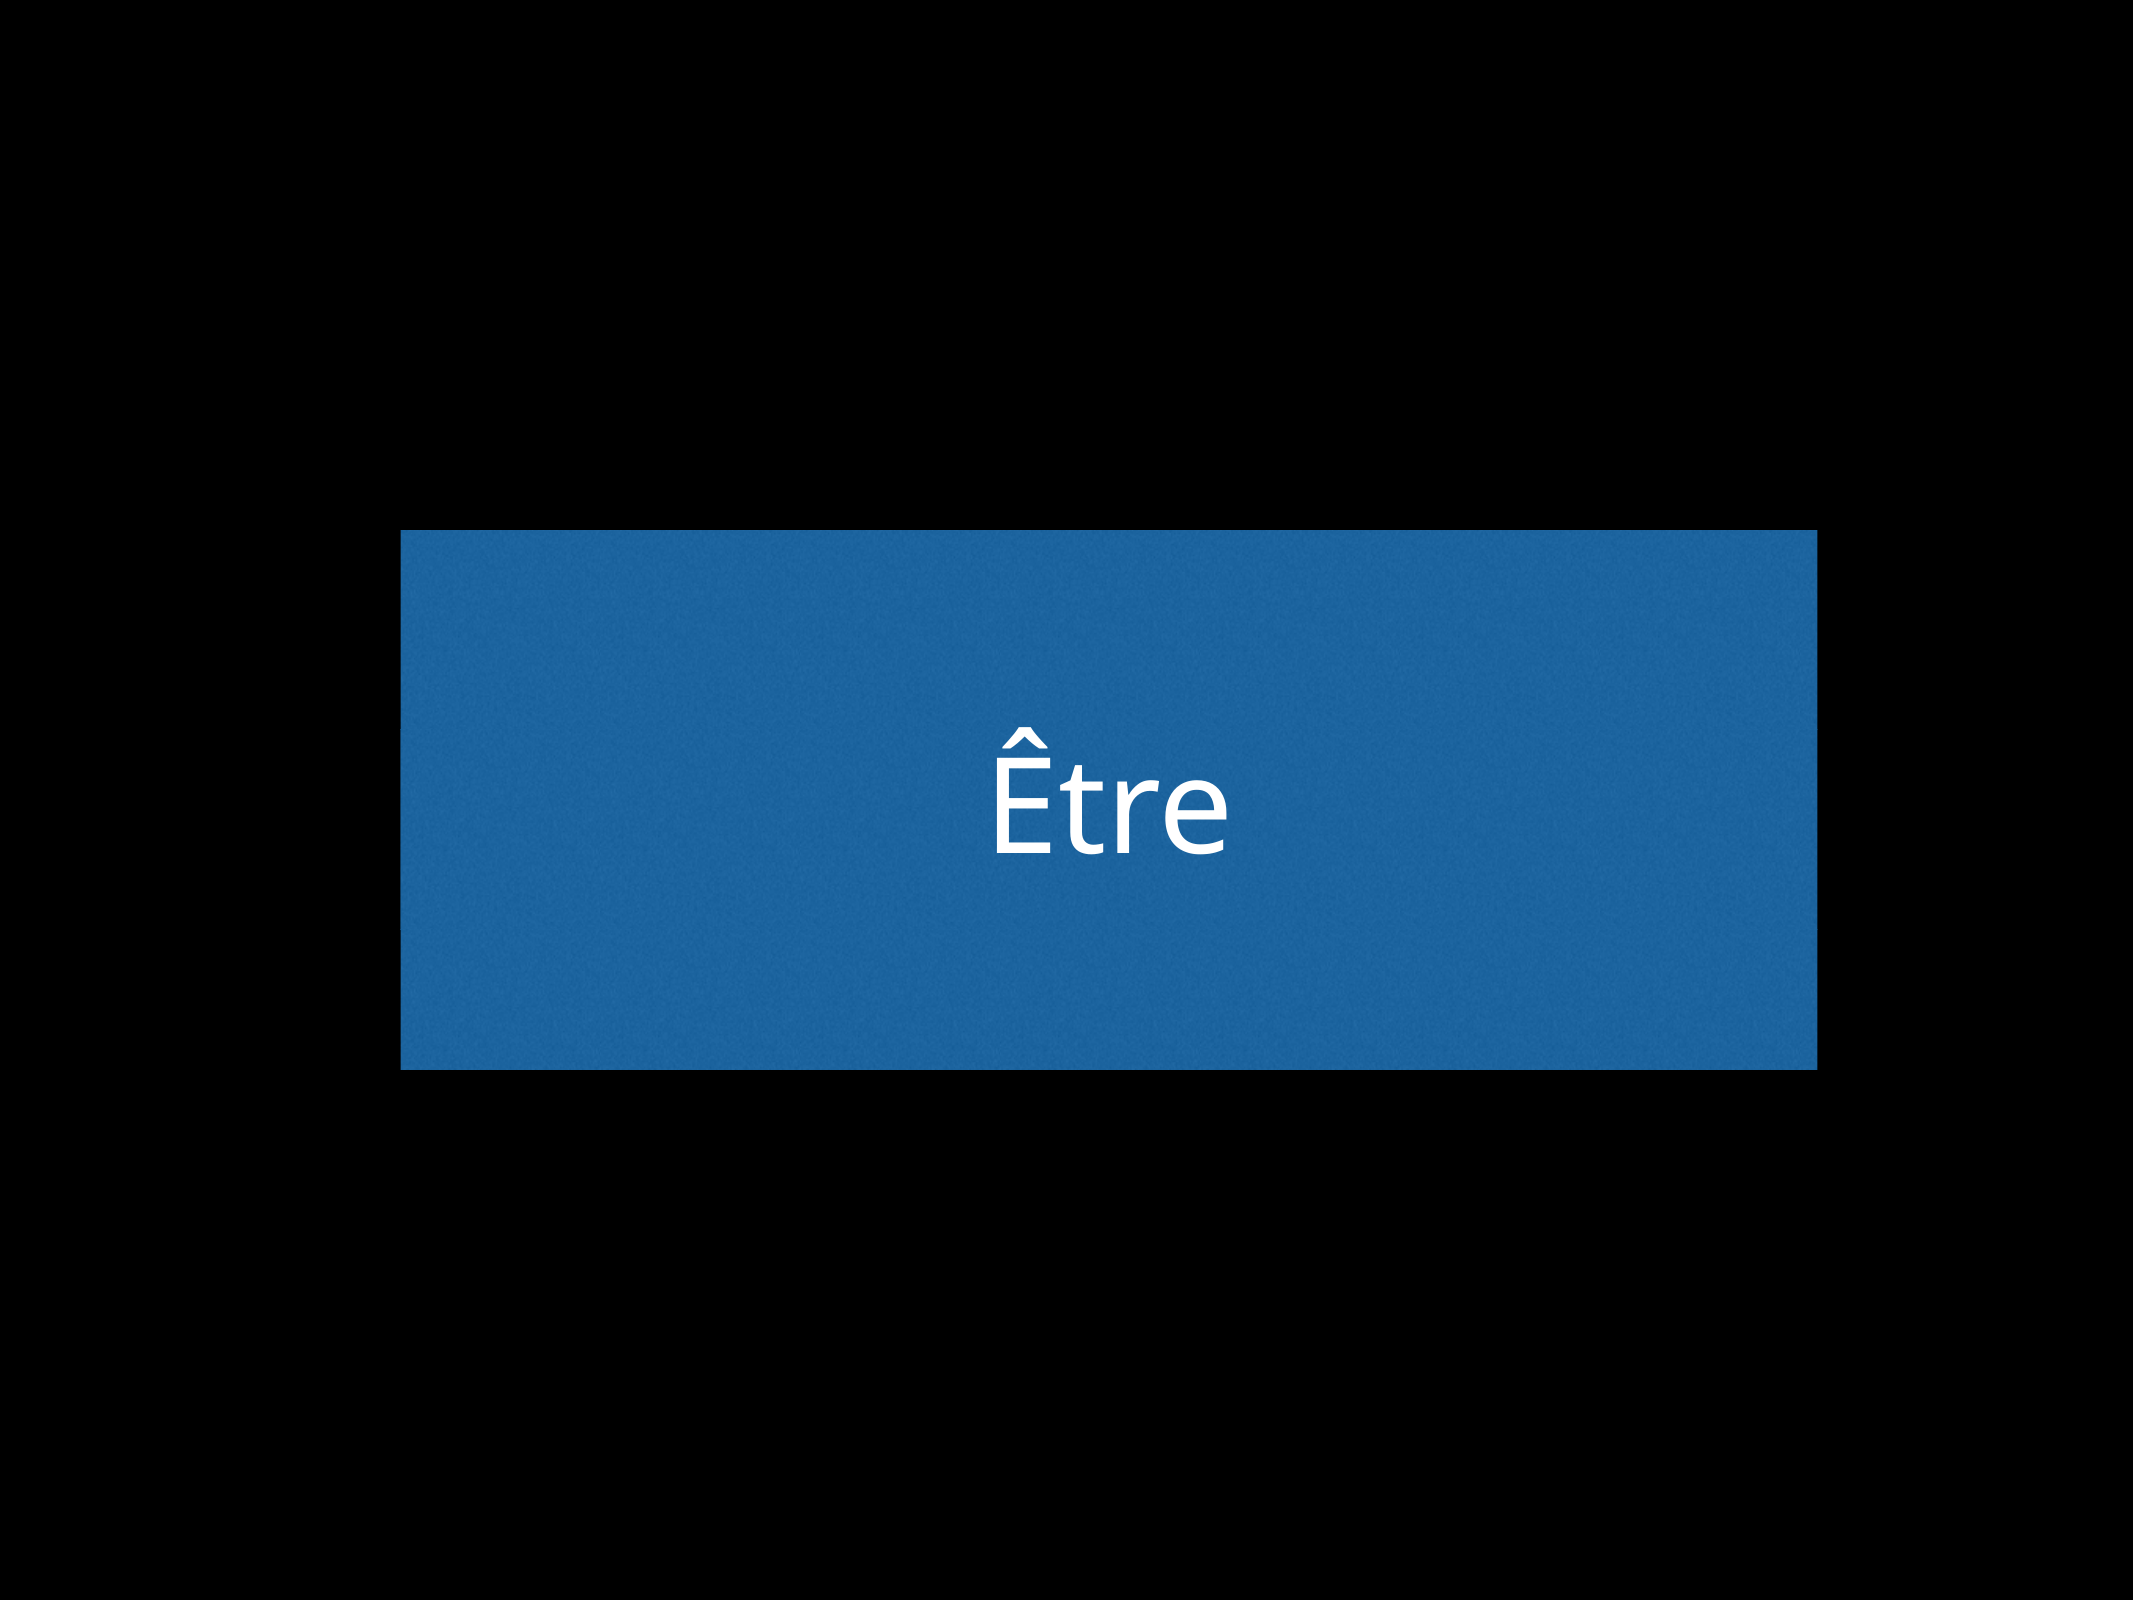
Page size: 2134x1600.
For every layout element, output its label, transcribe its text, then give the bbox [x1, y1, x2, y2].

text_box Être [400, 530, 1818, 1070]
